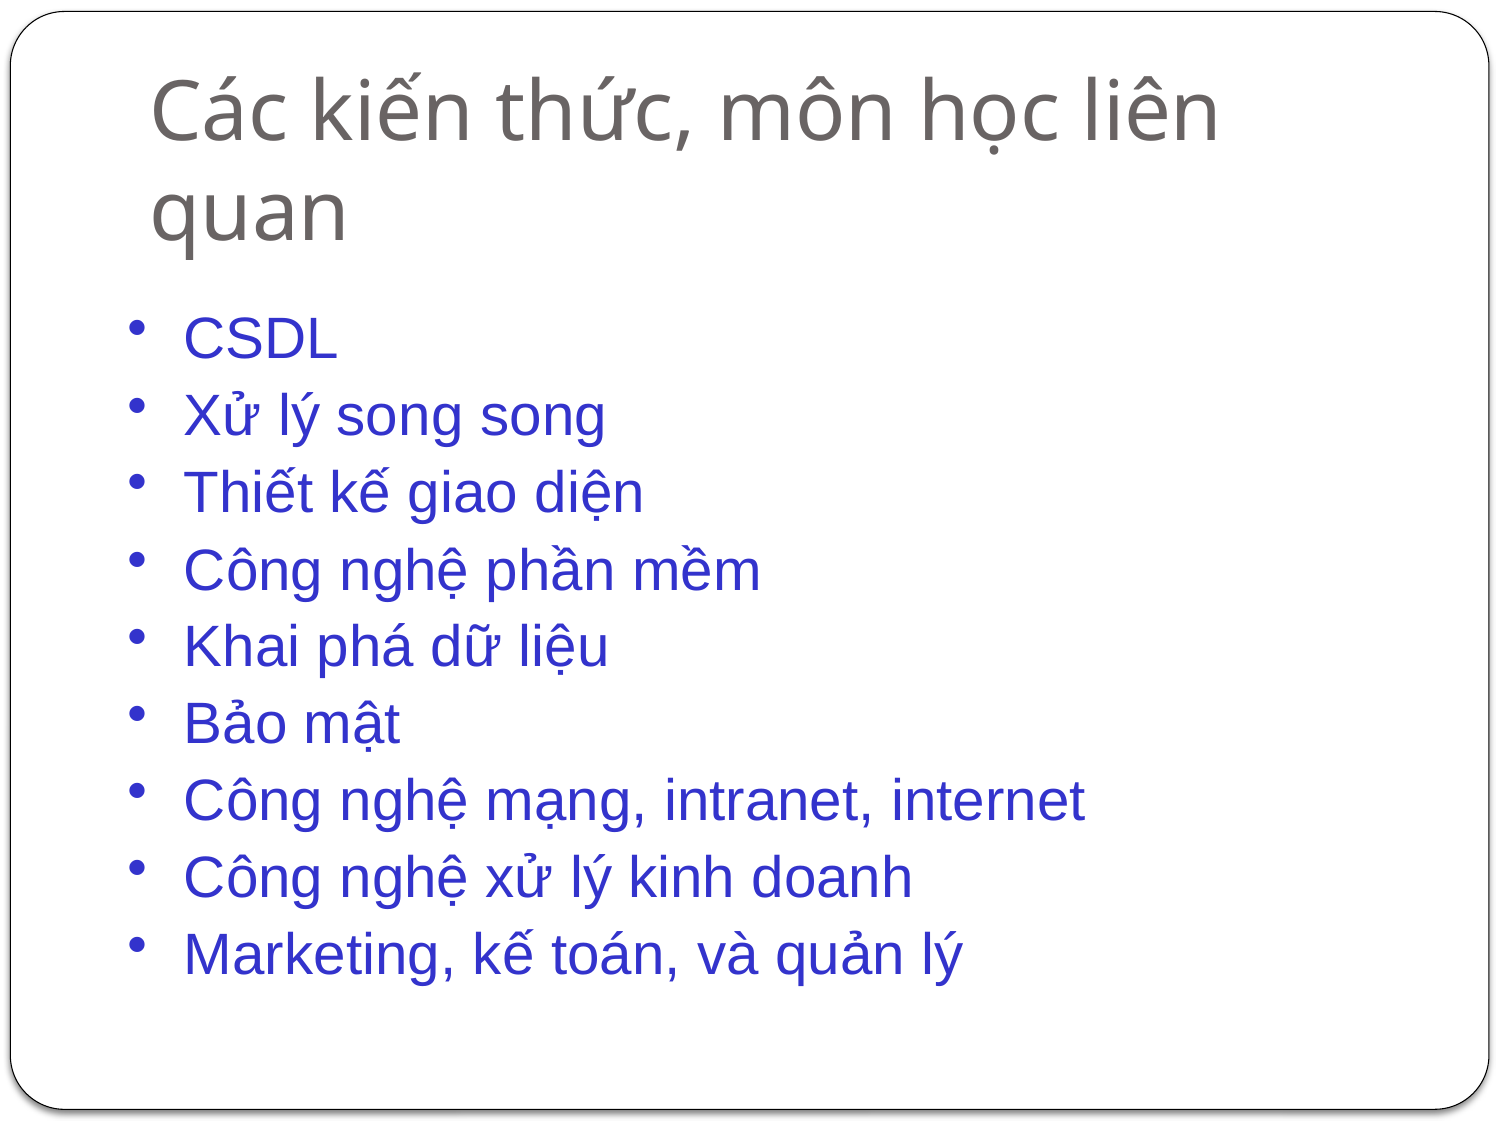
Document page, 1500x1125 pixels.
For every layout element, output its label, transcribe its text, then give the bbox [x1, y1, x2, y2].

title Các kiến thức, môn học liên quan [147, 55, 1353, 258]
text_box CSDL Xử lý song song Thiết kế giao diện Công nghệ phần mềm Khai phá dữ liệu Bảo mật Công nghệ mạng, intranet, internet Công nghệ xử lý kinh doanh Marketing, kế toán, và quản lý [125, 291, 1090, 987]
